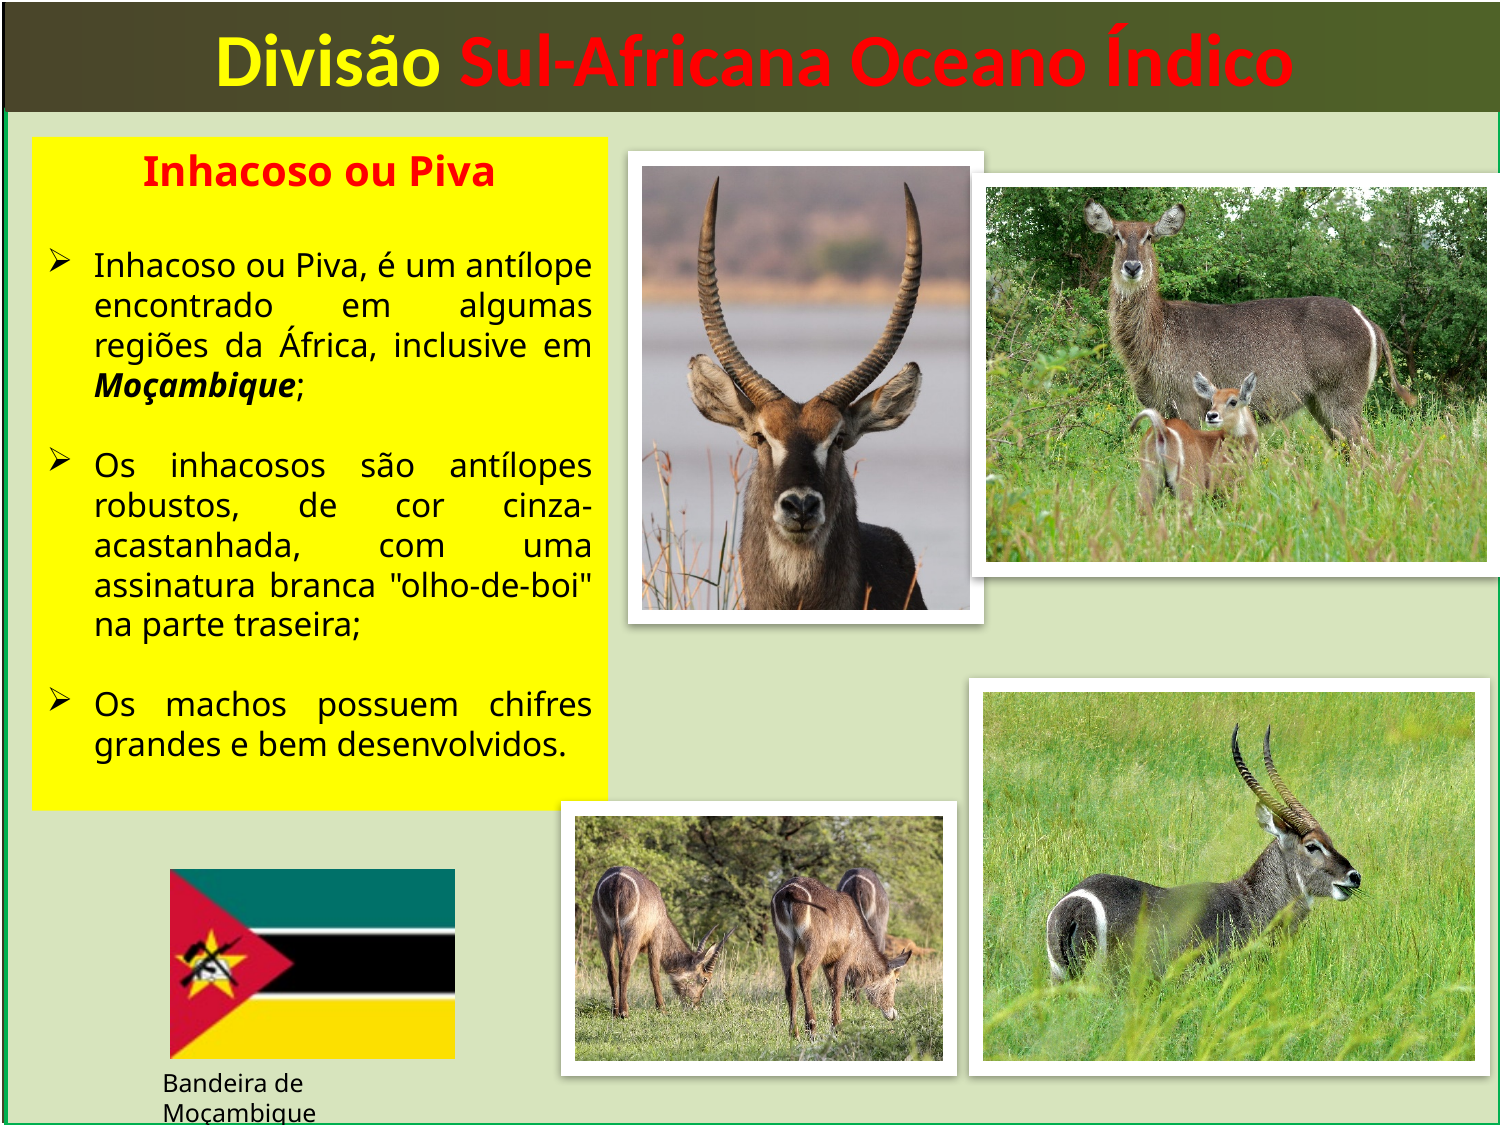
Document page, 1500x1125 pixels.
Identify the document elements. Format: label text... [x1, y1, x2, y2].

picture [985, 186, 1487, 563]
text_box Inhacoso ou Piva Inhacoso ou Piva, é um antílope encontrado em algumas regiões da África, inclusive em Moçambique; Os inhacosos são antílopes robustos, de cor cinza-acastanhada, com uma assinatura branca "olho-de-boi" na parte traseira; Os machos possuem chifres grandes e bem desenvolvidos. [32, 136, 609, 811]
text_box Bandeira de Moçambique [147, 1060, 468, 1125]
picture [642, 165, 971, 610]
picture [983, 692, 1476, 1062]
picture [170, 869, 455, 1059]
picture [574, 815, 943, 1062]
